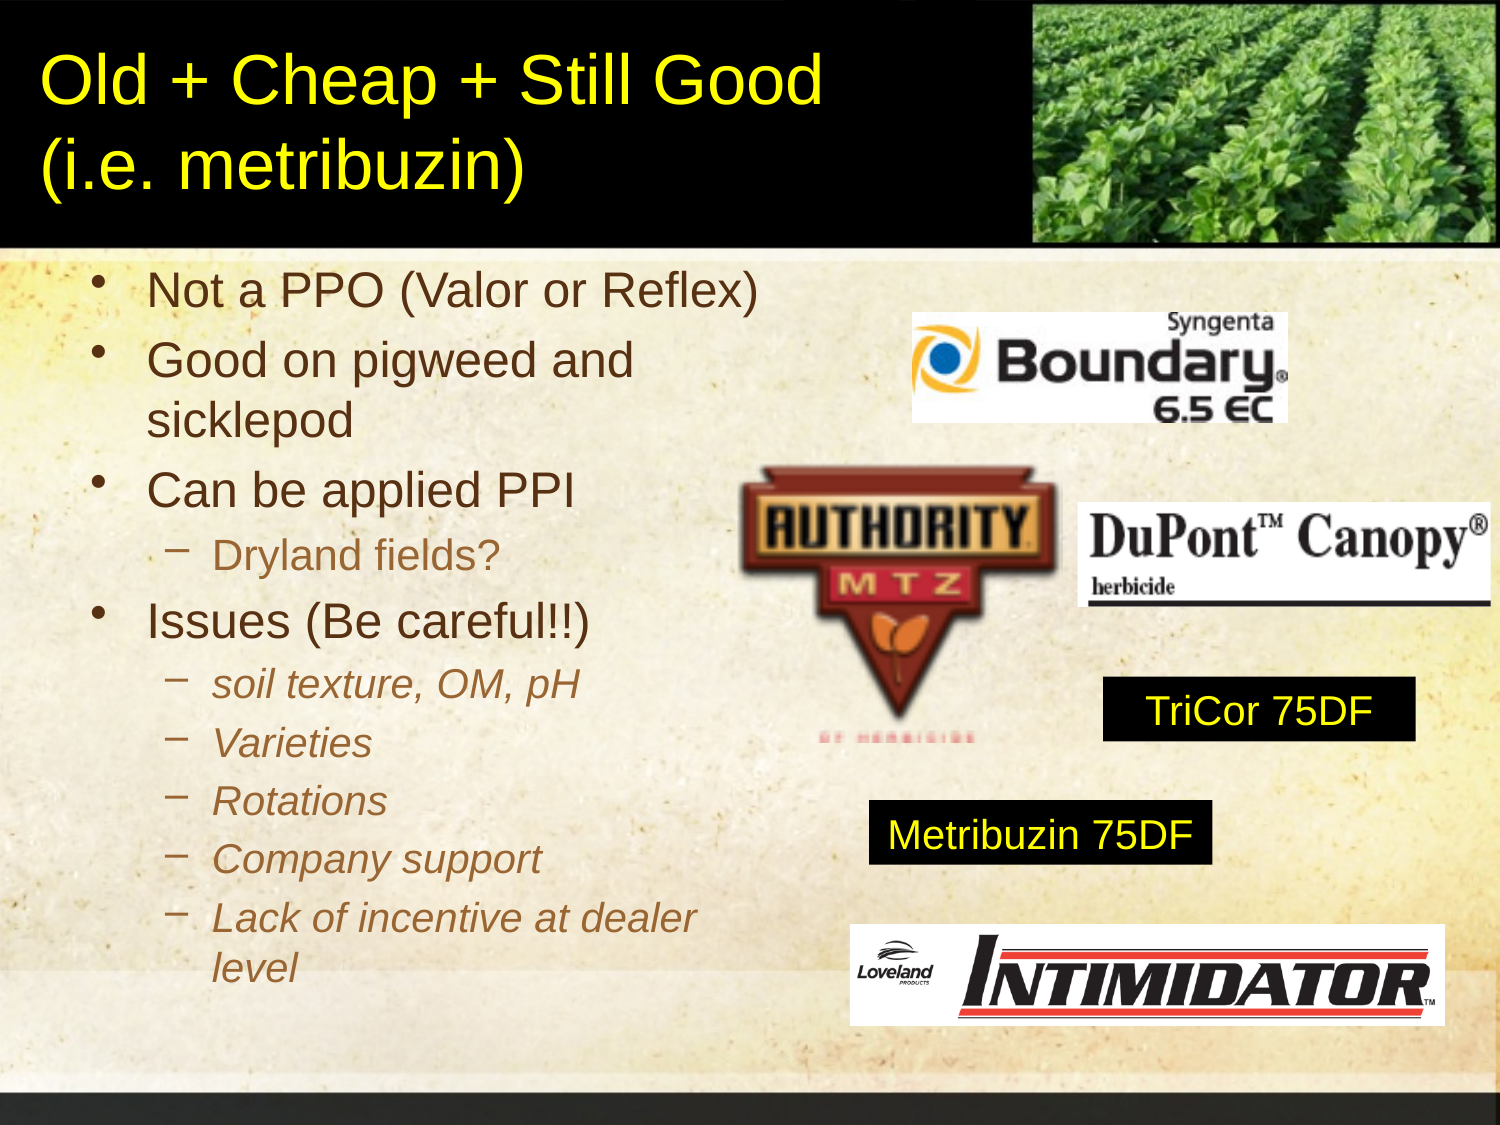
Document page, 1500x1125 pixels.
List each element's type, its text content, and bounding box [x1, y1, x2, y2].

list Not a PPO (Valor or Reflex) Good on pigweed and sicklepod Can be applied PPI Dryland fields? Issues (Be careful!!) soil texture, OM, pH Varieties Rotations Company support Lack of incentive at dealer level [75, 249, 800, 993]
text_box TriCor 75DF [1103, 676, 1416, 742]
text_box Metribuzin 75DF [869, 800, 1213, 865]
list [1077, 502, 1491, 608]
title Old + Cheap + Still Good (i.e. metribuzin) [24, 24, 975, 213]
picture [0, 0, 1500, 1125]
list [912, 312, 1288, 423]
